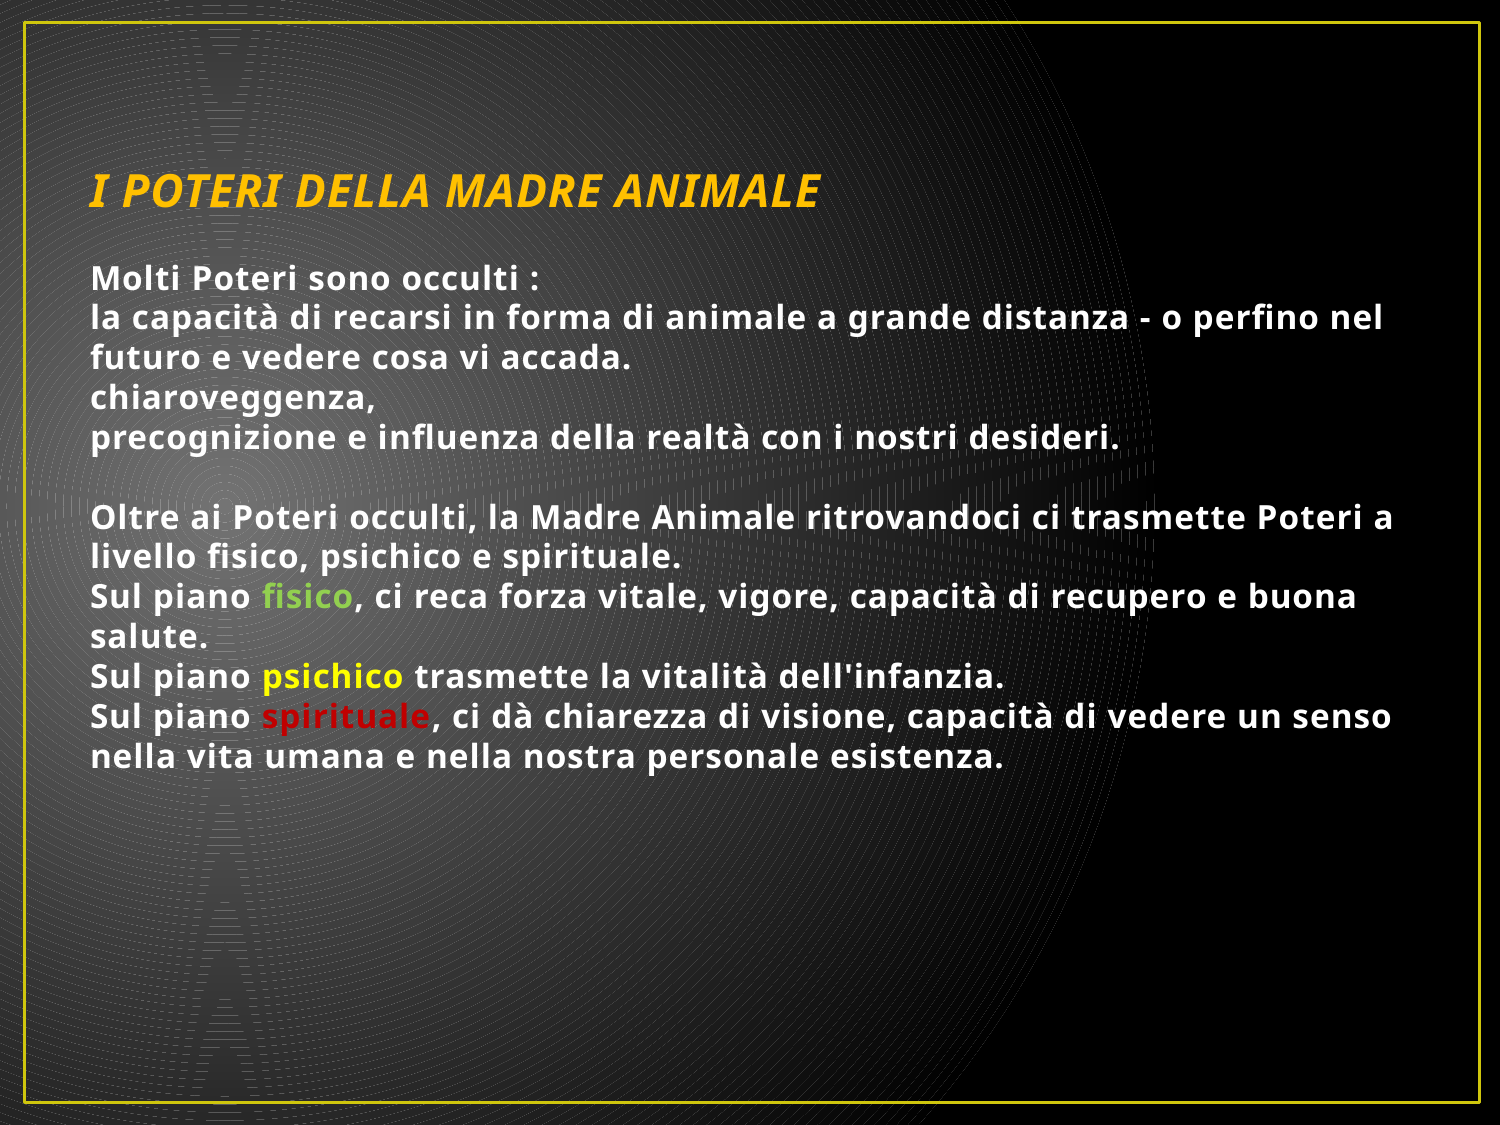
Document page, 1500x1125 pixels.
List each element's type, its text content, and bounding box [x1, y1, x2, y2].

title I POTERI DELLA MADRE ANIMALE Molti Poteri sono occulti : la capacità di recarsi in forma di animale a grande distanza - o perfino nel futuro e vedere cosa vi accada. chiaroveggenza, precognizione e influenza della realtà con i nostri desideri. Oltre ai Poteri occulti, la Madre Animale ritrovandoci ci trasmette Poteri a livello fisico, psichico e spirituale. Sul piano fisico, ci reca forza vitale, vigore, capacità di recupero e buona salute. Sul piano psichico trasmette la vitalità dell'infanzia. Sul piano spirituale, ci dà chiarezza di visione, capacità di vedere un senso nella vita umana e nella nostra personale esistenza. [75, 45, 1425, 823]
